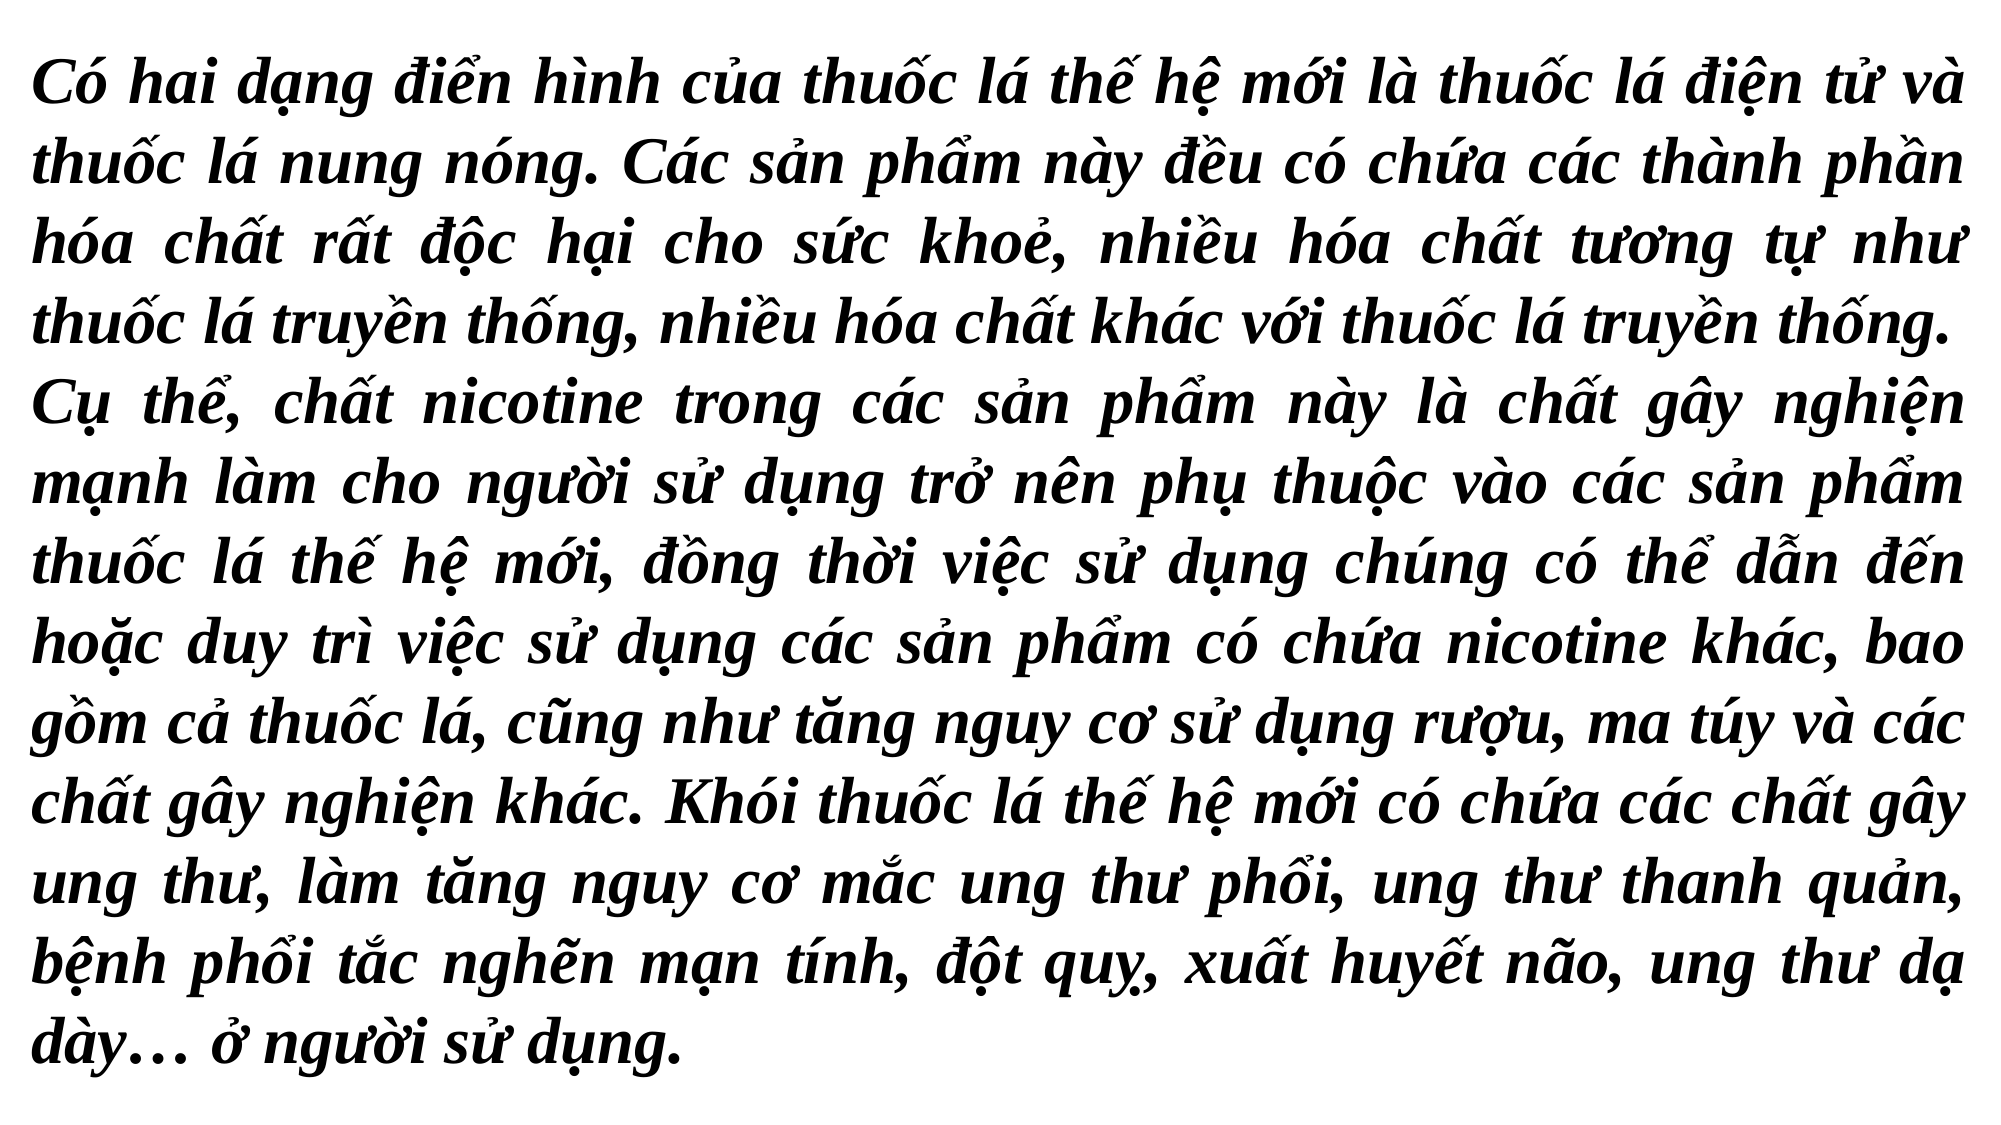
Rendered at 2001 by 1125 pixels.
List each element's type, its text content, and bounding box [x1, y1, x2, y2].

text_box Có hai dạng điển hình của thuốc lá thế hệ mới là thuốc lá điện tử và thuốc lá nung nóng. Các sản phẩm này đều có chứa các thành phần hóa chất rất độc hại cho sức khoẻ, nhiều hóa chất tương tự như thuốc lá truyền thống, nhiều hóa chất khác với thuốc lá truyền thống. Cụ thể, chất nicotine trong các sản phẩm này là chất gây nghiện mạnh làm cho người sử dụng trở nên phụ thuộc vào các sản phẩm thuốc lá thế hệ mới, đồng thời việc sử dụng chúng có thể dẫn đến hoặc duy trì việc sử dụng các sản phẩm có chứa nicotine khác, bao gồm cả thuốc lá, cũng như tăng nguy cơ sử dụng rượu, ma túy và các chất gây nghiện khác. Khói thuốc lá thế hệ mới có chứa các chất gây ung thư, làm tăng nguy cơ mắc ung thư phổi, ung thư thanh quản, bệnh phổi tắc nghẽn mạn tính, đột quỵ, xuất huyết não, ung thư dạ dày… ở người sử dụng. [16, 29, 1984, 1084]
